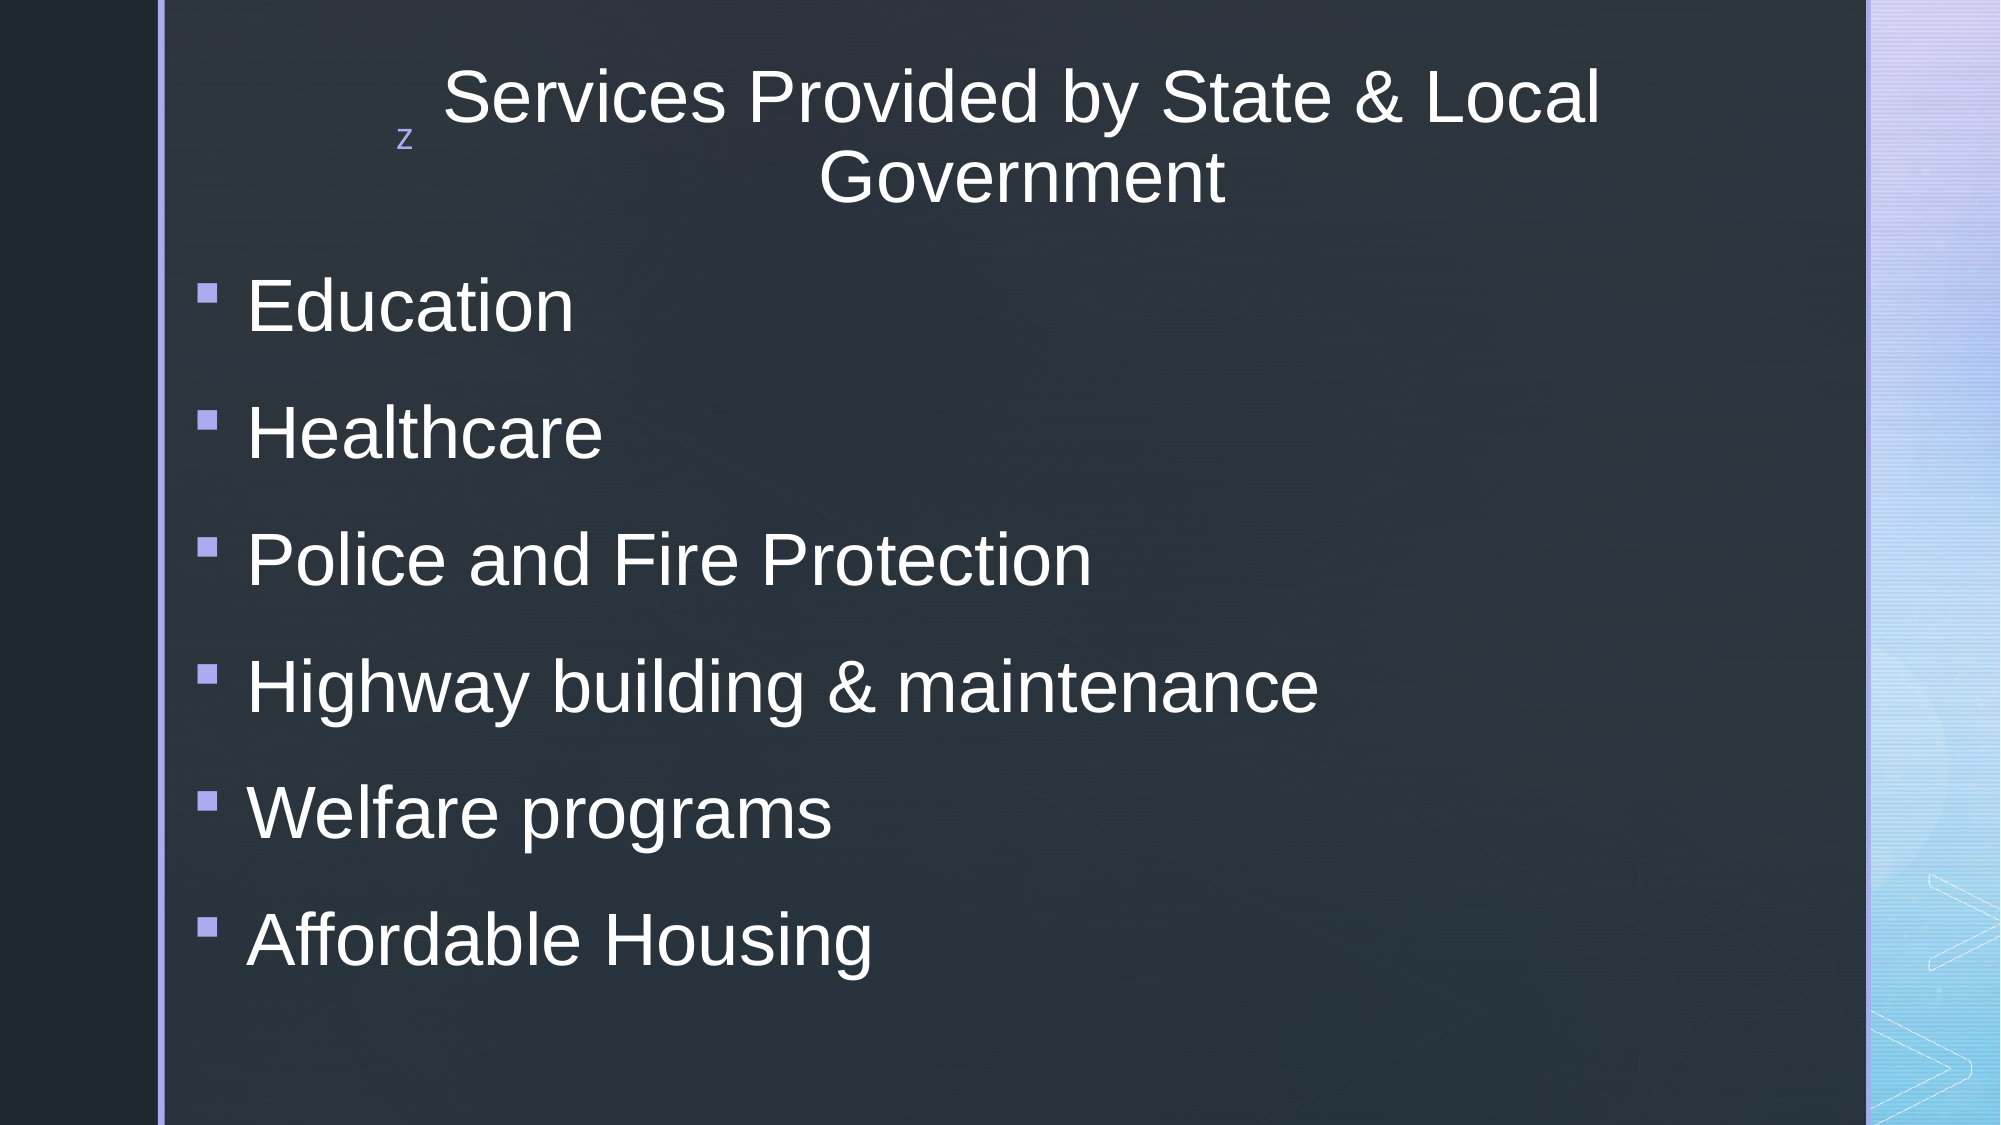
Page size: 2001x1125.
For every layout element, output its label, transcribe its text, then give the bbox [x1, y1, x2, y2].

title Services Provided by State & Local Government [222, 51, 1823, 227]
list Education Healthcare Police and Fire Protection Highway building & maintenance Welfare programs Affordable Housing [177, 227, 1823, 993]
picture [1871, 0, 2001, 1125]
